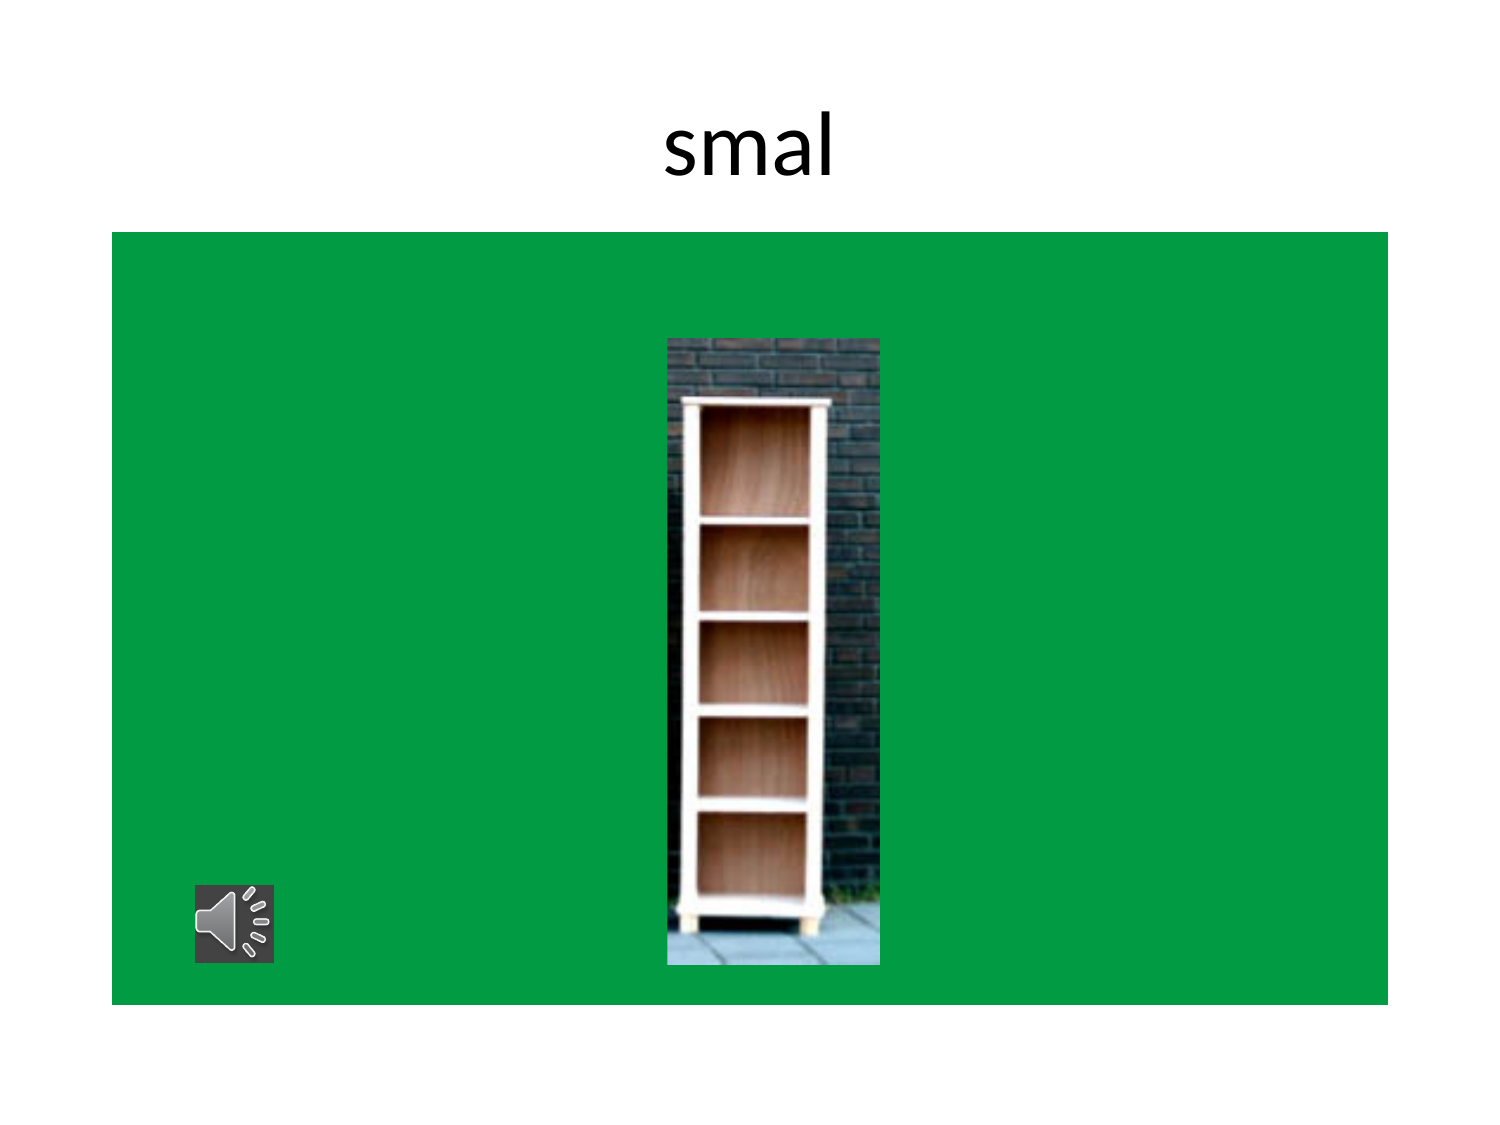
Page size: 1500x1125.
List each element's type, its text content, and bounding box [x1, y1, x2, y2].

picture [111, 231, 1389, 1006]
title smal [75, 45, 1425, 233]
